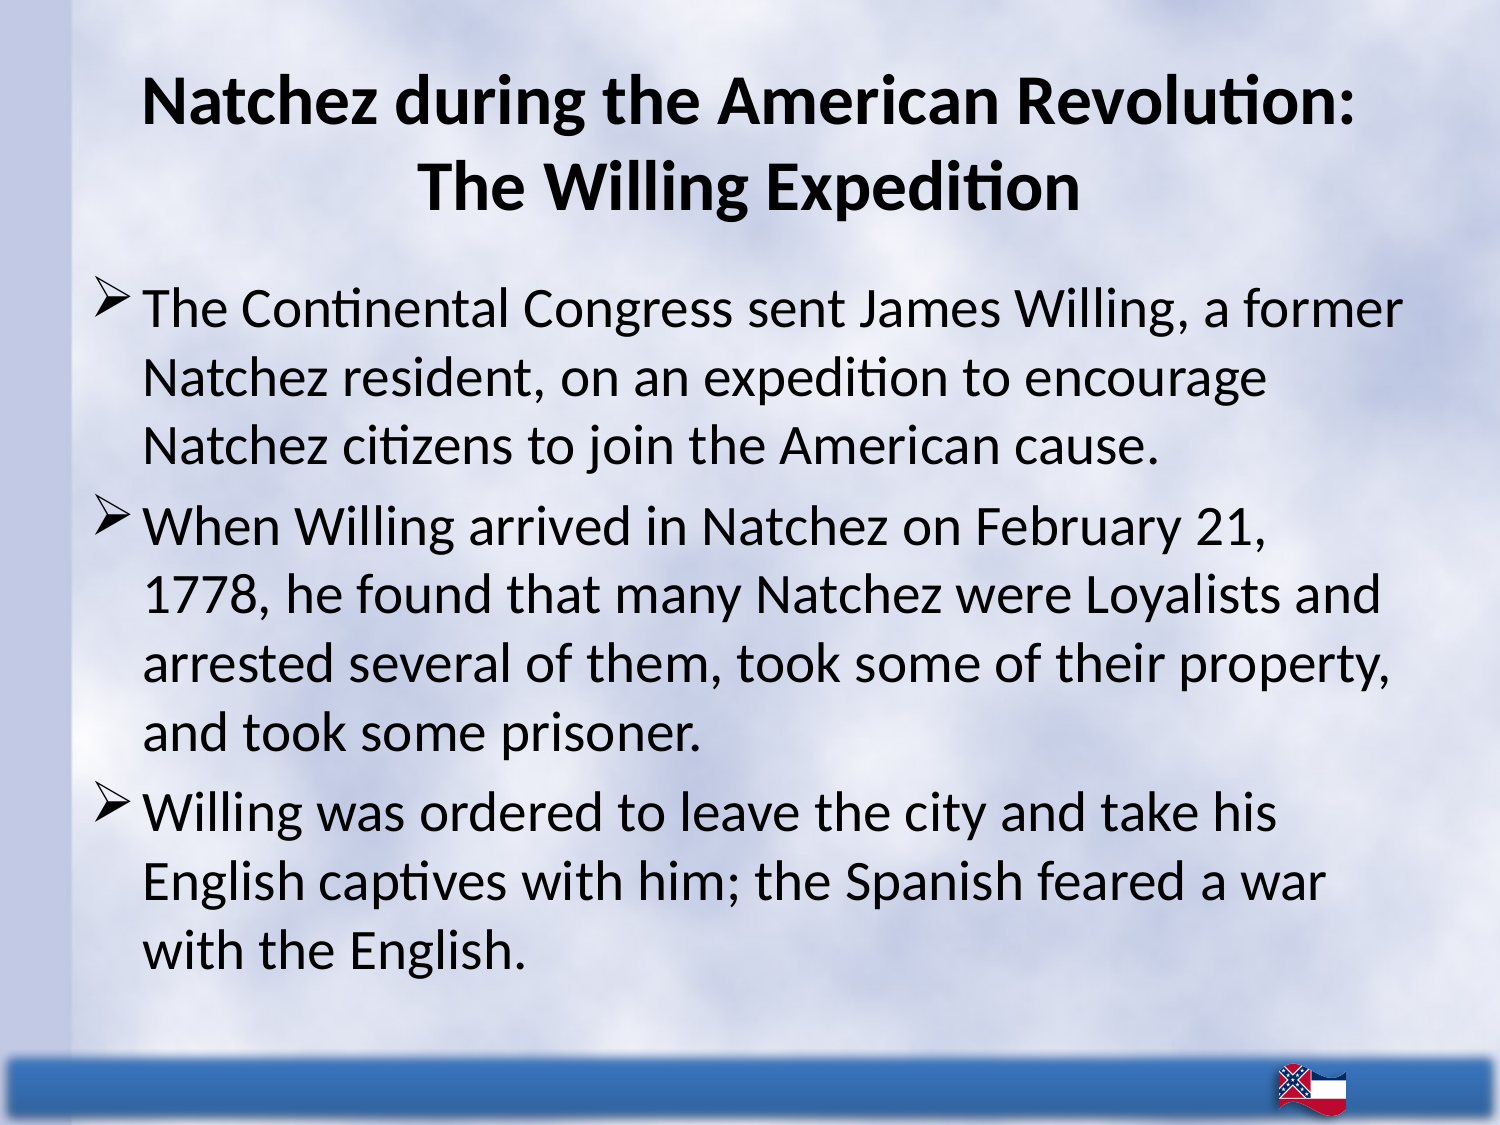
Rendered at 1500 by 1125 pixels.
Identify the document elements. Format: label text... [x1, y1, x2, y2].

picture [0, 0, 1500, 1125]
list The Continental Congress sent James Willing, a former Natchez resident, on an expedition to encourage Natchez citizens to join the American cause. When Willing arrived in Natchez on February 21, 1778, he found that many Natchez were Loyalists and arrested several of them, took some of their property, and took some prisoner. Willing was ordered to leave the city and take his English captives with him; the Spanish feared a war with the English. [75, 262, 1425, 1005]
title Natchez during the American Revolution: The Willing Expedition [75, 45, 1425, 233]
